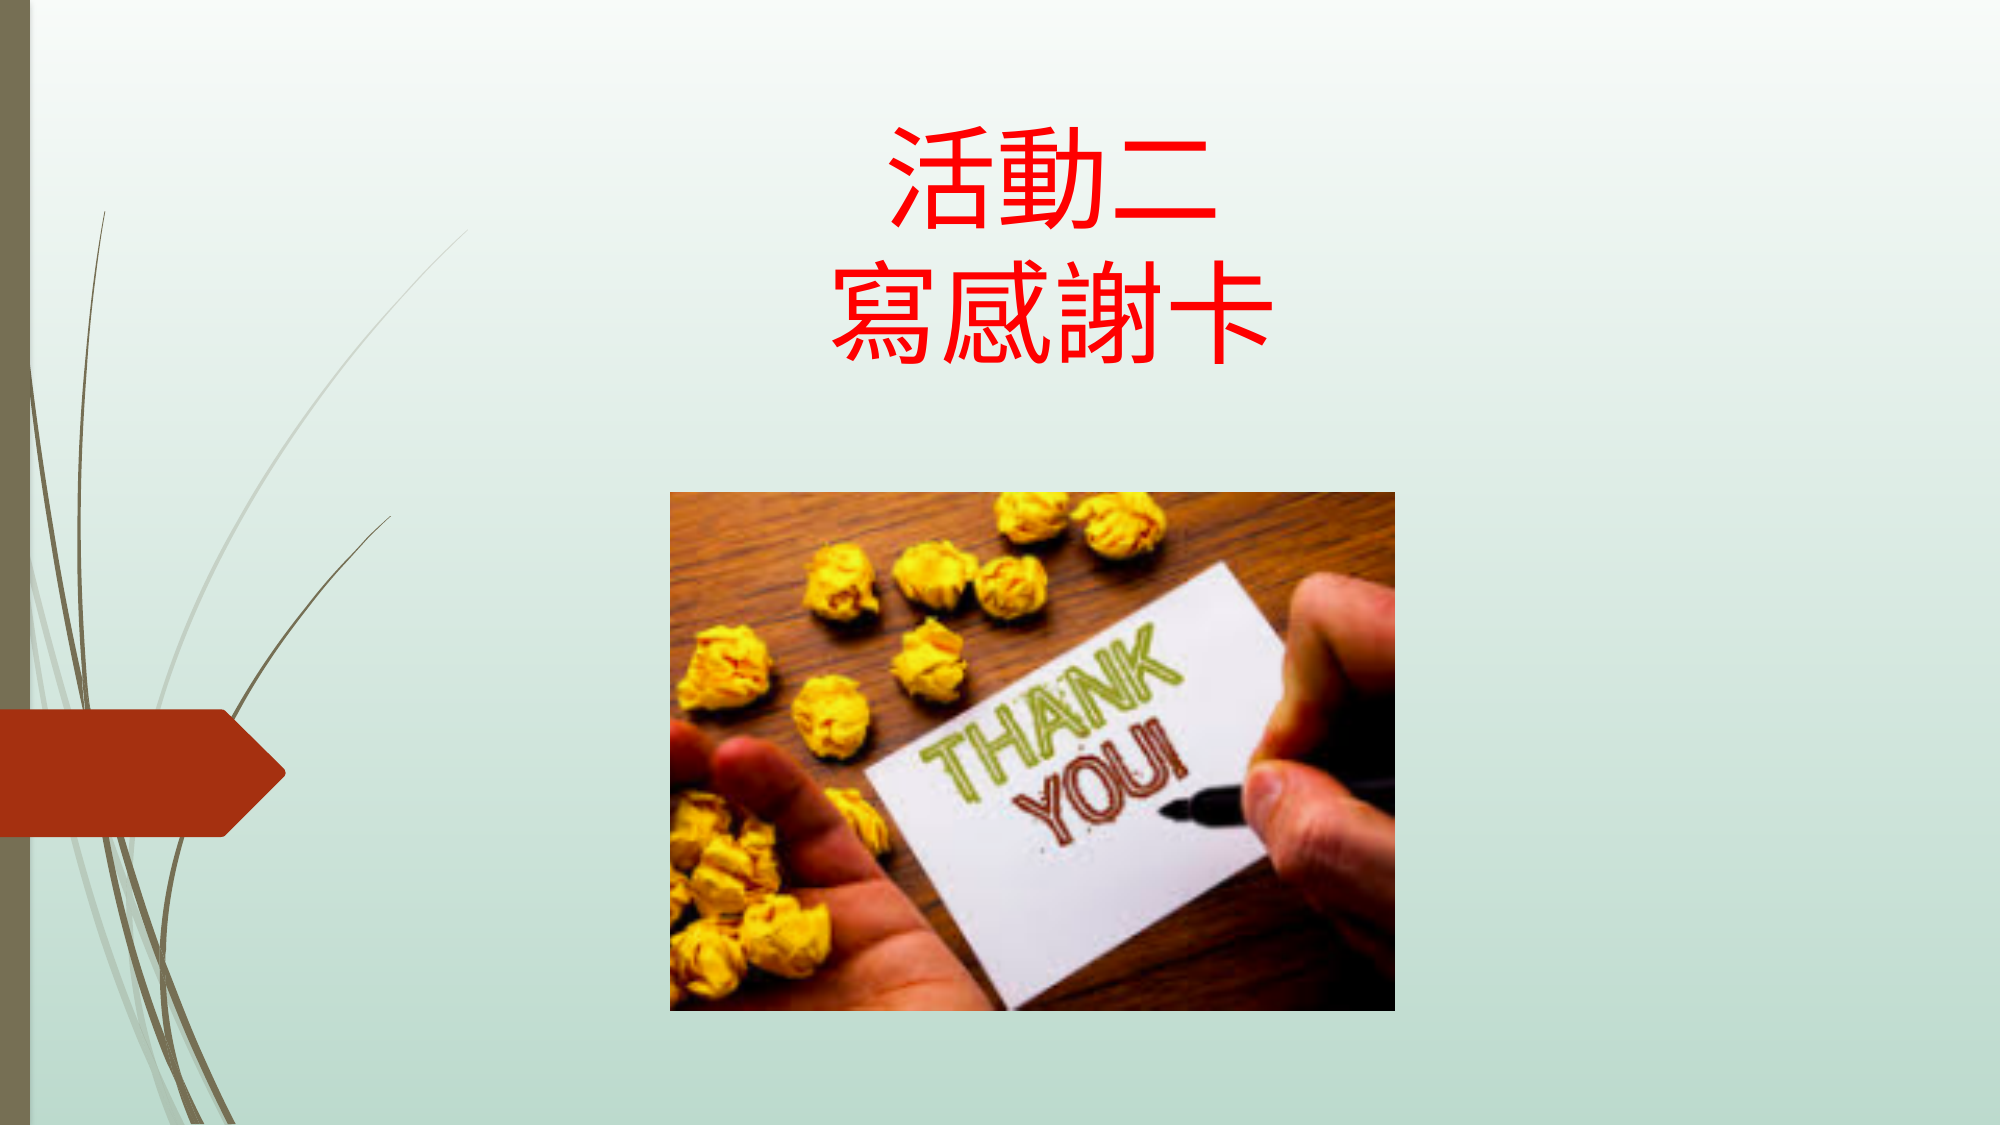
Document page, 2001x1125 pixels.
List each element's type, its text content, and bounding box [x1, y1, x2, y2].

text_box 活動二 寫感謝卡 [813, 100, 1293, 386]
picture [670, 492, 1395, 1011]
